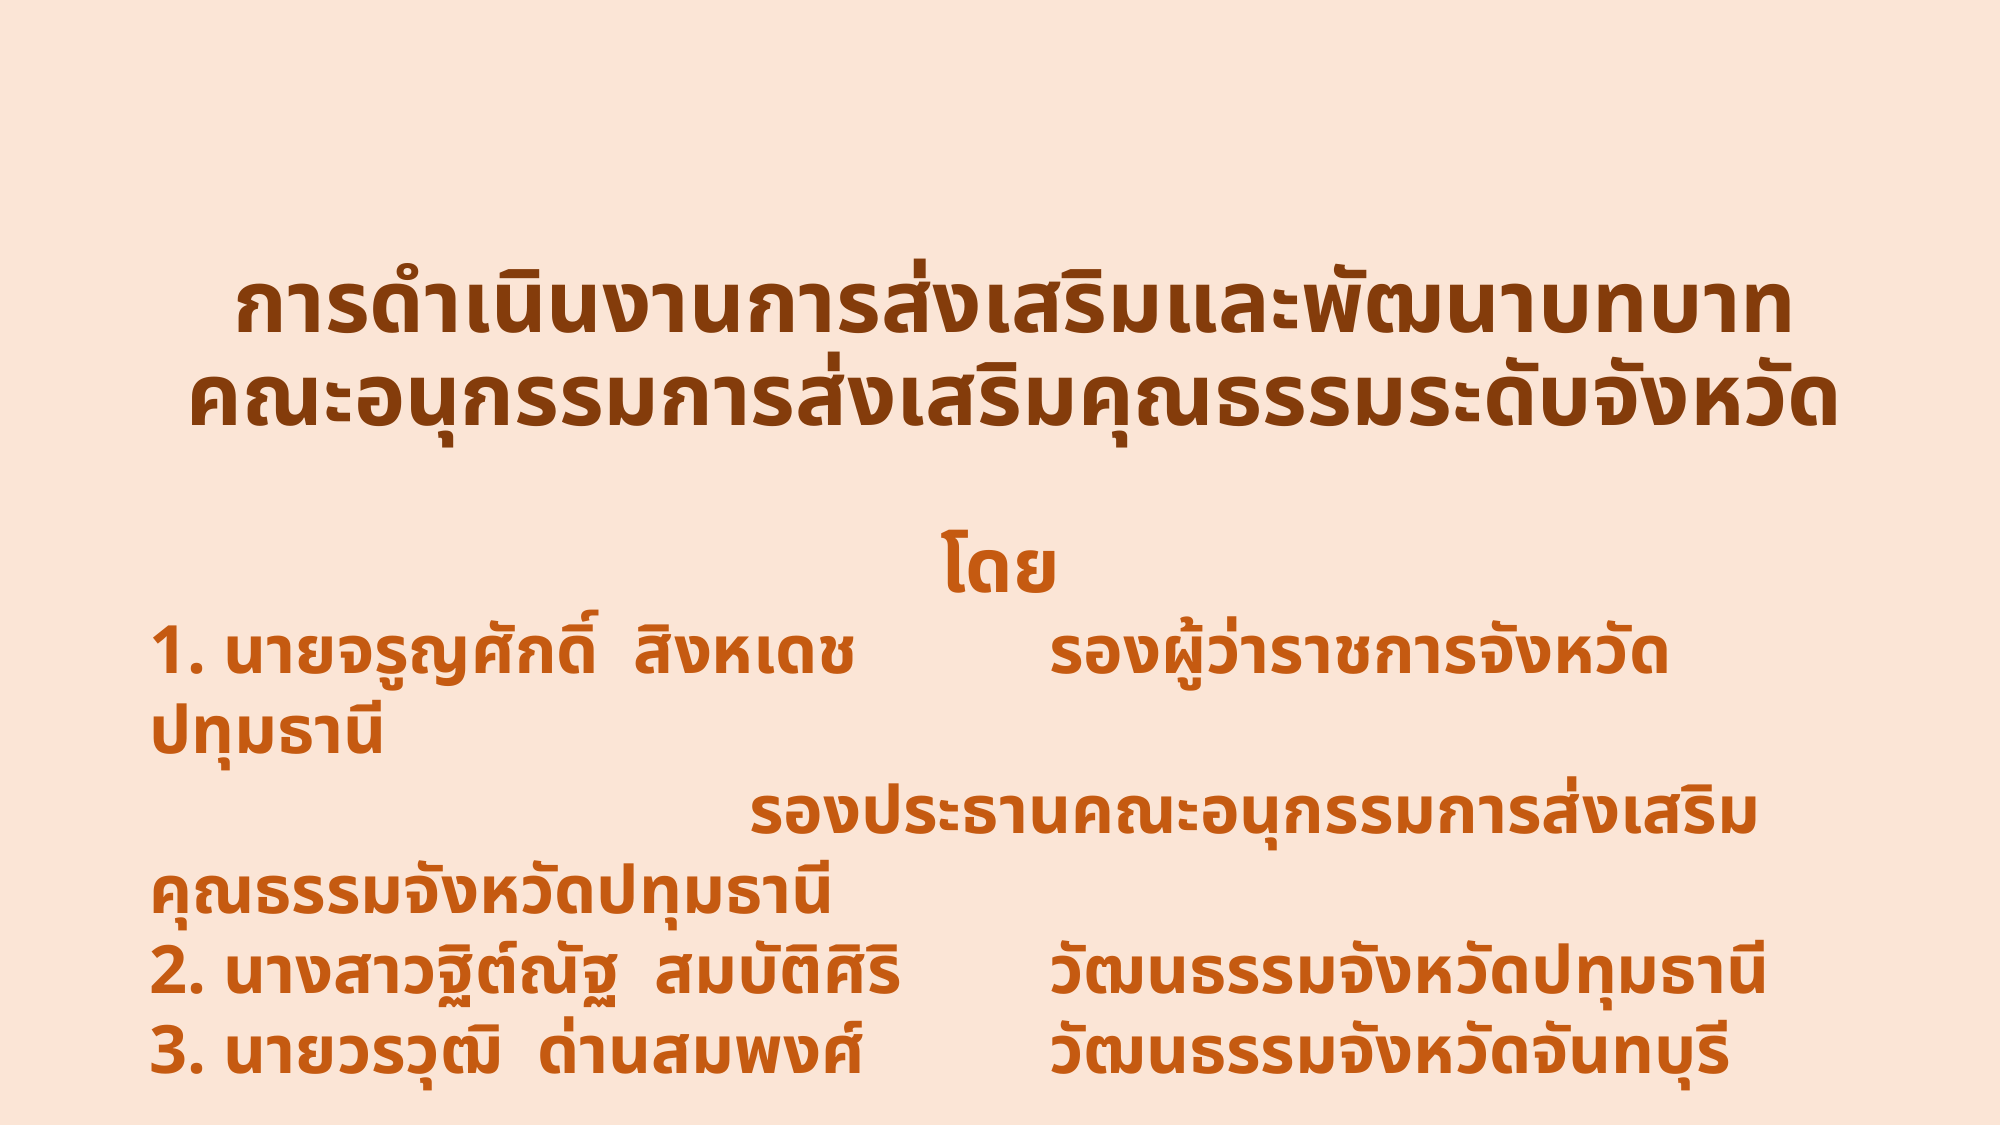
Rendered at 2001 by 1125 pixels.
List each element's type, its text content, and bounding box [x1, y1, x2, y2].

title การดำเนินงานการส่งเสริมและพัฒนาบทบาทคณะอนุกรรมการส่งเสริมคุณธรรมระดับจังหวัด [160, 155, 1871, 452]
text_box โดย 1. นายจรูญศักดิ์ สิงหเดช รองผู้ว่าราชการจังหวัดปทุมธานี รองประธานคณะอนุกรรมการส่งเสริมคุณธรรมจังหวัดปทุมธานี 2. นางสาวฐิต์ณัฐ สมบัติศิริ วัฒนธรรมจังหวัดปทุมธานี 3. นายวรวุฒิ ด่านสมพงศ์ วัฒนธรรมจังหวัดจันทบุรี [134, 510, 1897, 1125]
